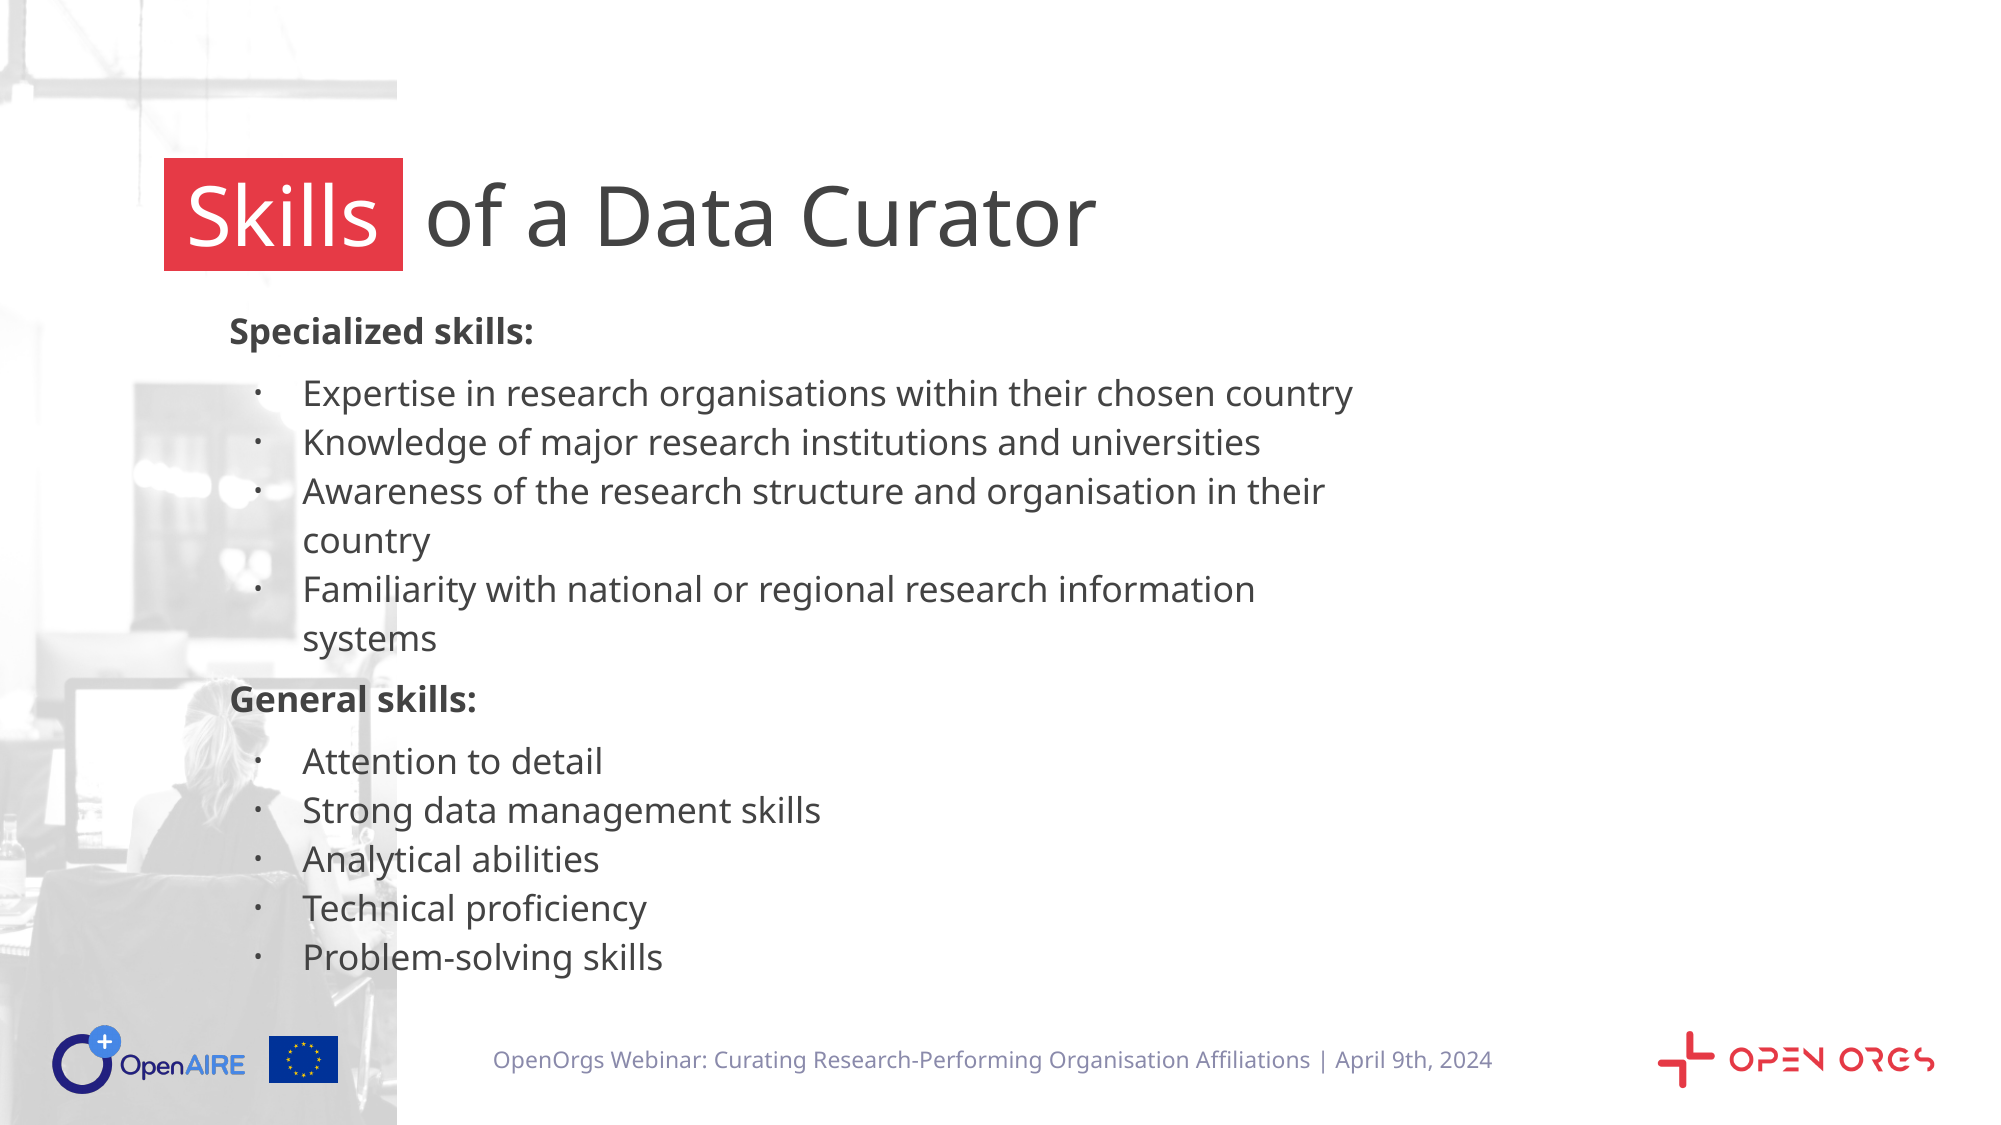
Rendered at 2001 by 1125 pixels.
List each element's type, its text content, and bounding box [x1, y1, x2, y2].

picture [1649, 1022, 1943, 1097]
footer OpenOrgs Webinar: Curating Research-Performing Organisation Affiliations | April 9th, 2024 [401, 725, 1638, 1125]
picture [0, 0, 397, 1125]
list Specialized skills: Expertise in research organisations within their chosen country Knowledge of major research institutions and universities Awareness of the research structure and organisation in their country Familiarity with national or regional research information systems General skills: Attention to detail Strong data management skills Analytical abilities Technical proficiency Problem-solving skills [401, 295, 1379, 725]
text_box Skills. of a Data Curator [401, 148, 1515, 279]
